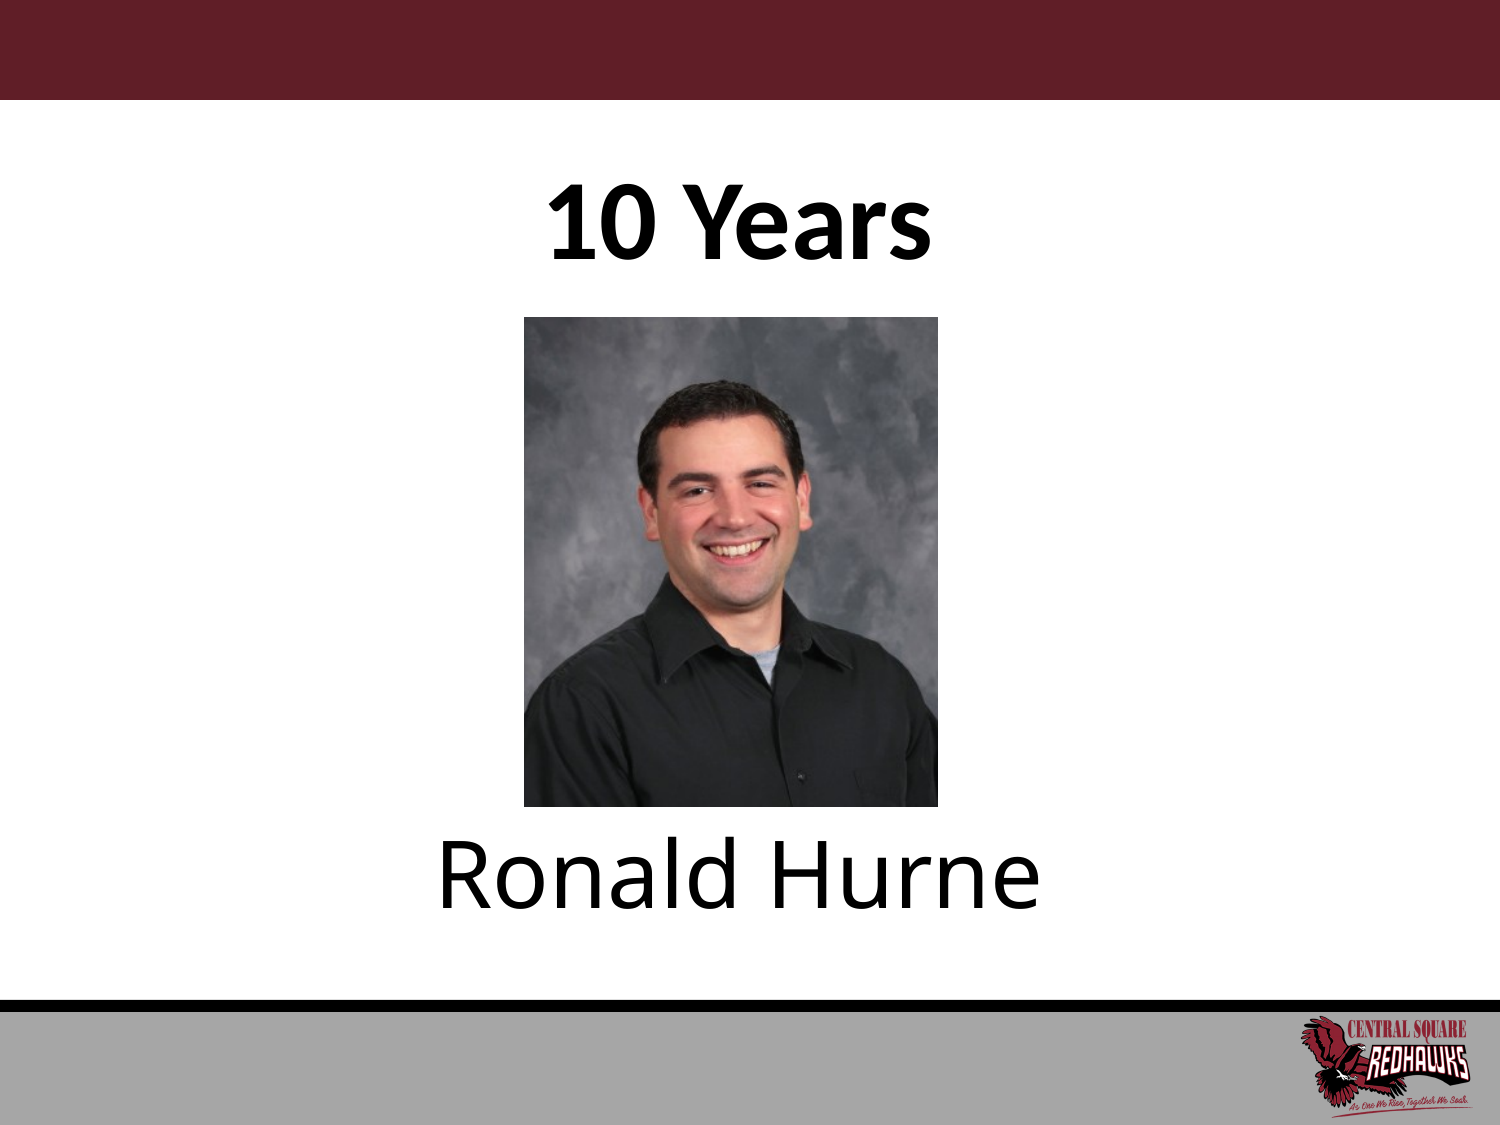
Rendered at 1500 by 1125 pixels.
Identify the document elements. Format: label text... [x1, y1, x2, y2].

picture [1287, 1012, 1475, 1119]
text_box 10 Years [526, 137, 949, 290]
text_box Ronald Hurne [419, 806, 1059, 935]
picture [524, 317, 938, 808]
